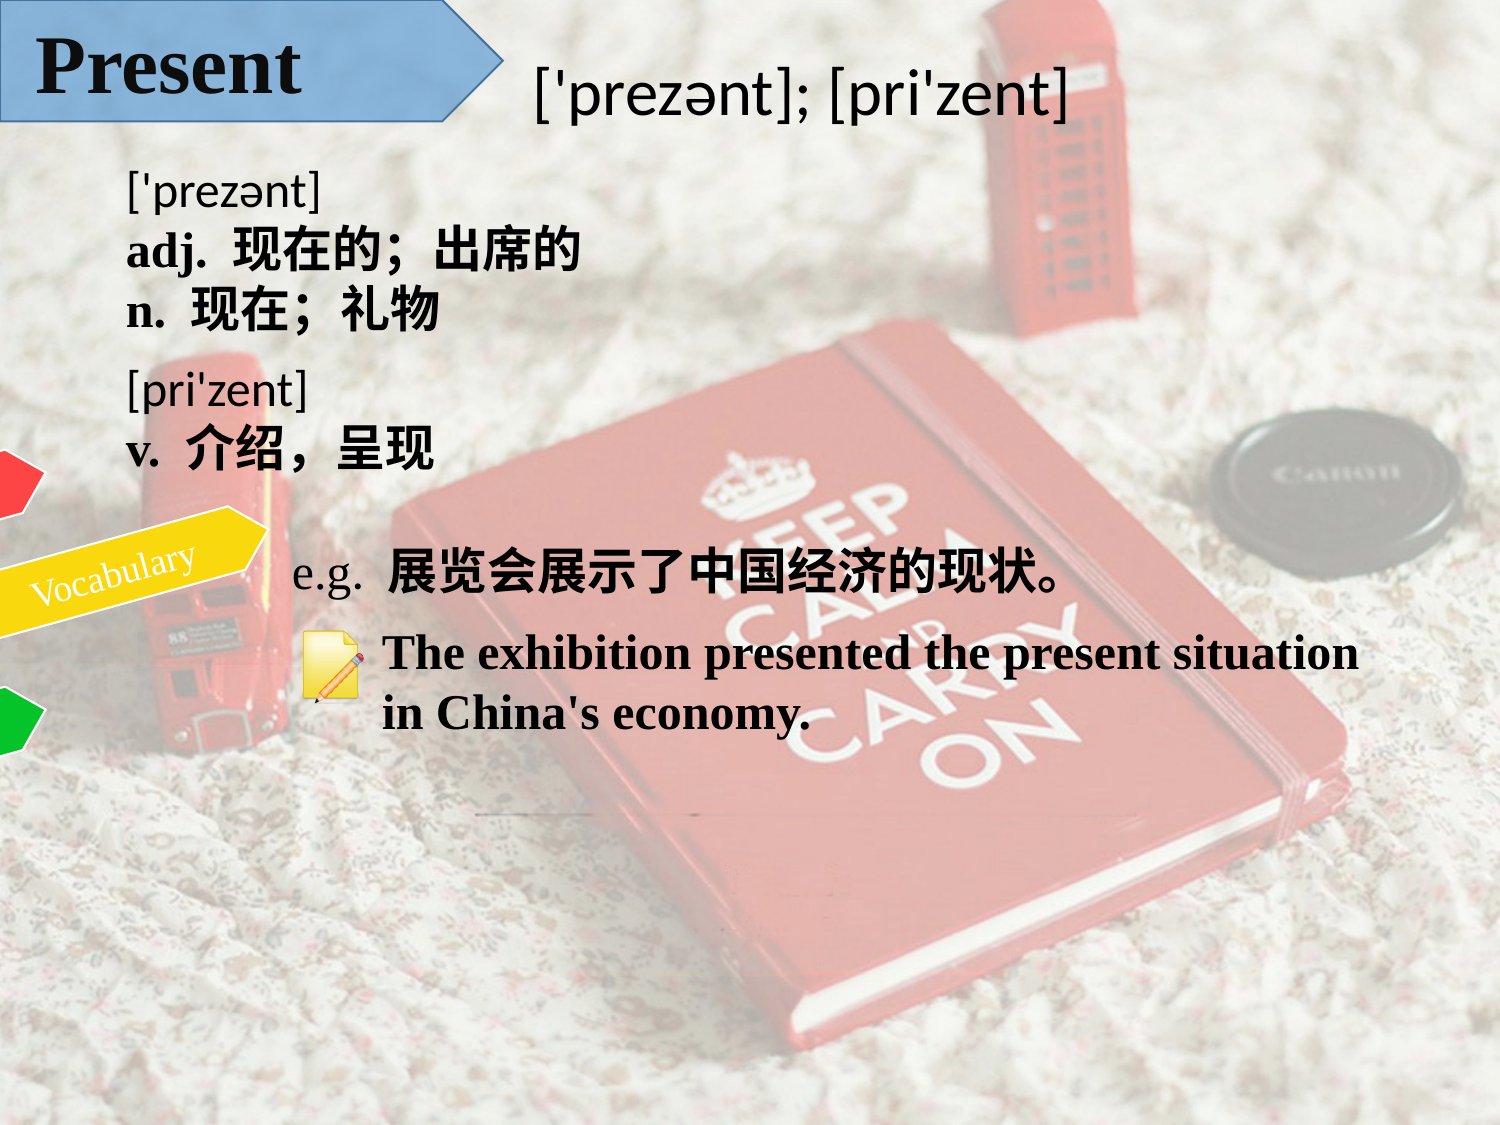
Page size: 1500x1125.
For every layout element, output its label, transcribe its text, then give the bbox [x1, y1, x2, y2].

text_box Vocabulary [0, 505, 270, 640]
text_box The exhibition presented the present situation in China's economy. [367, 611, 1414, 747]
text_box ['prezənt]; [pri'zent] [502, 41, 1121, 137]
picture [277, 617, 384, 724]
text_box Grammar [0, 685, 48, 758]
text_box [pri'zent] v. 介绍，呈现 [111, 349, 1231, 485]
text_box ['prezənt] adj. 现在的；出席的 n. 现在；礼物 [111, 150, 1231, 346]
text_box Present [0, 0, 502, 123]
text_box [0, 448, 48, 521]
text_box e.g. 展览会展示了中国经济的现状。 [277, 532, 1414, 607]
